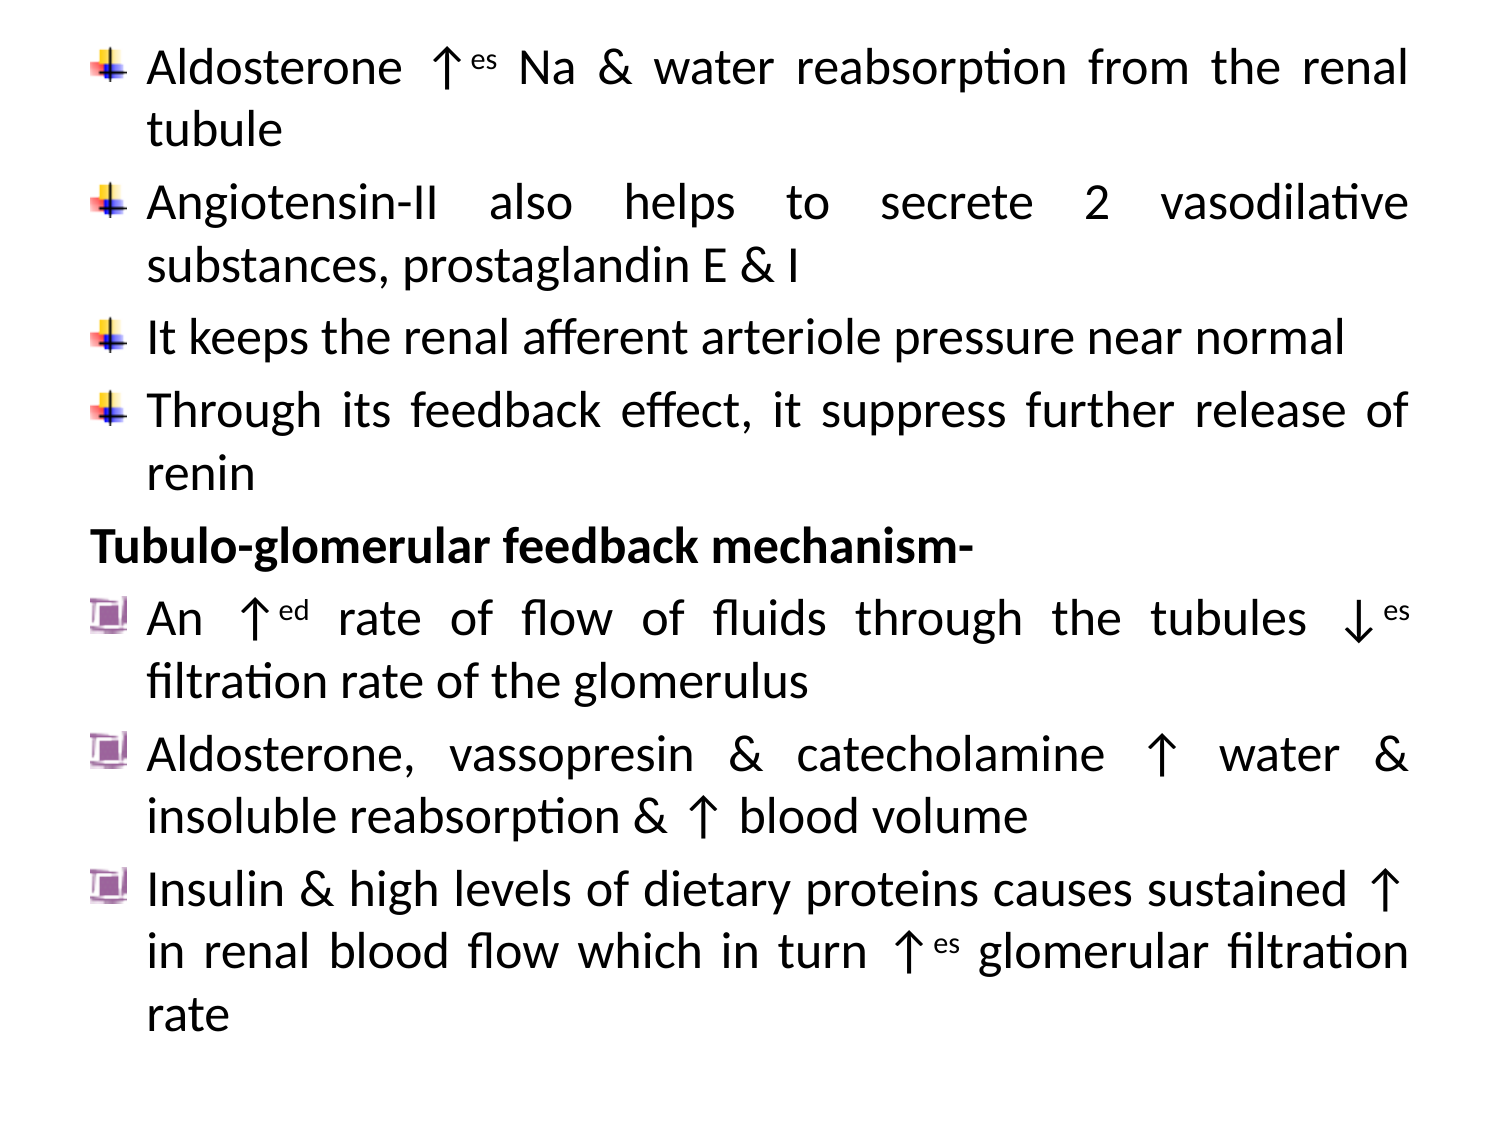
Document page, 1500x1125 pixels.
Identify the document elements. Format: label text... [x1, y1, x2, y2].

picture [90, 45, 127, 82]
picture [90, 388, 127, 426]
picture [90, 867, 127, 904]
picture [90, 731, 127, 769]
picture [90, 596, 127, 634]
list Aldosterone ↑es Na & water reabsorption from the renal tubule Angiotensin-II also helps to secrete 2 vasodilative substances, prostaglandin E & I It keeps the renal afferent arteriole pressure near normal Through its feedback effect, it suppress further release of renin Tubulo-glomerular feedback mechanism- An ↑ed rate of flow of fluids through the tubules ↓es filtration rate of the glomerulus Aldosterone, vassopresin & catecholamine ↑ water & insoluble reabsorption & ↑ blood volume Insulin & high levels of dietary proteins causes sustained ↑ in renal blood flow which in turn ↑es glomerular filtration rate [75, 24, 1425, 1100]
picture [90, 315, 127, 353]
picture [90, 180, 127, 218]
